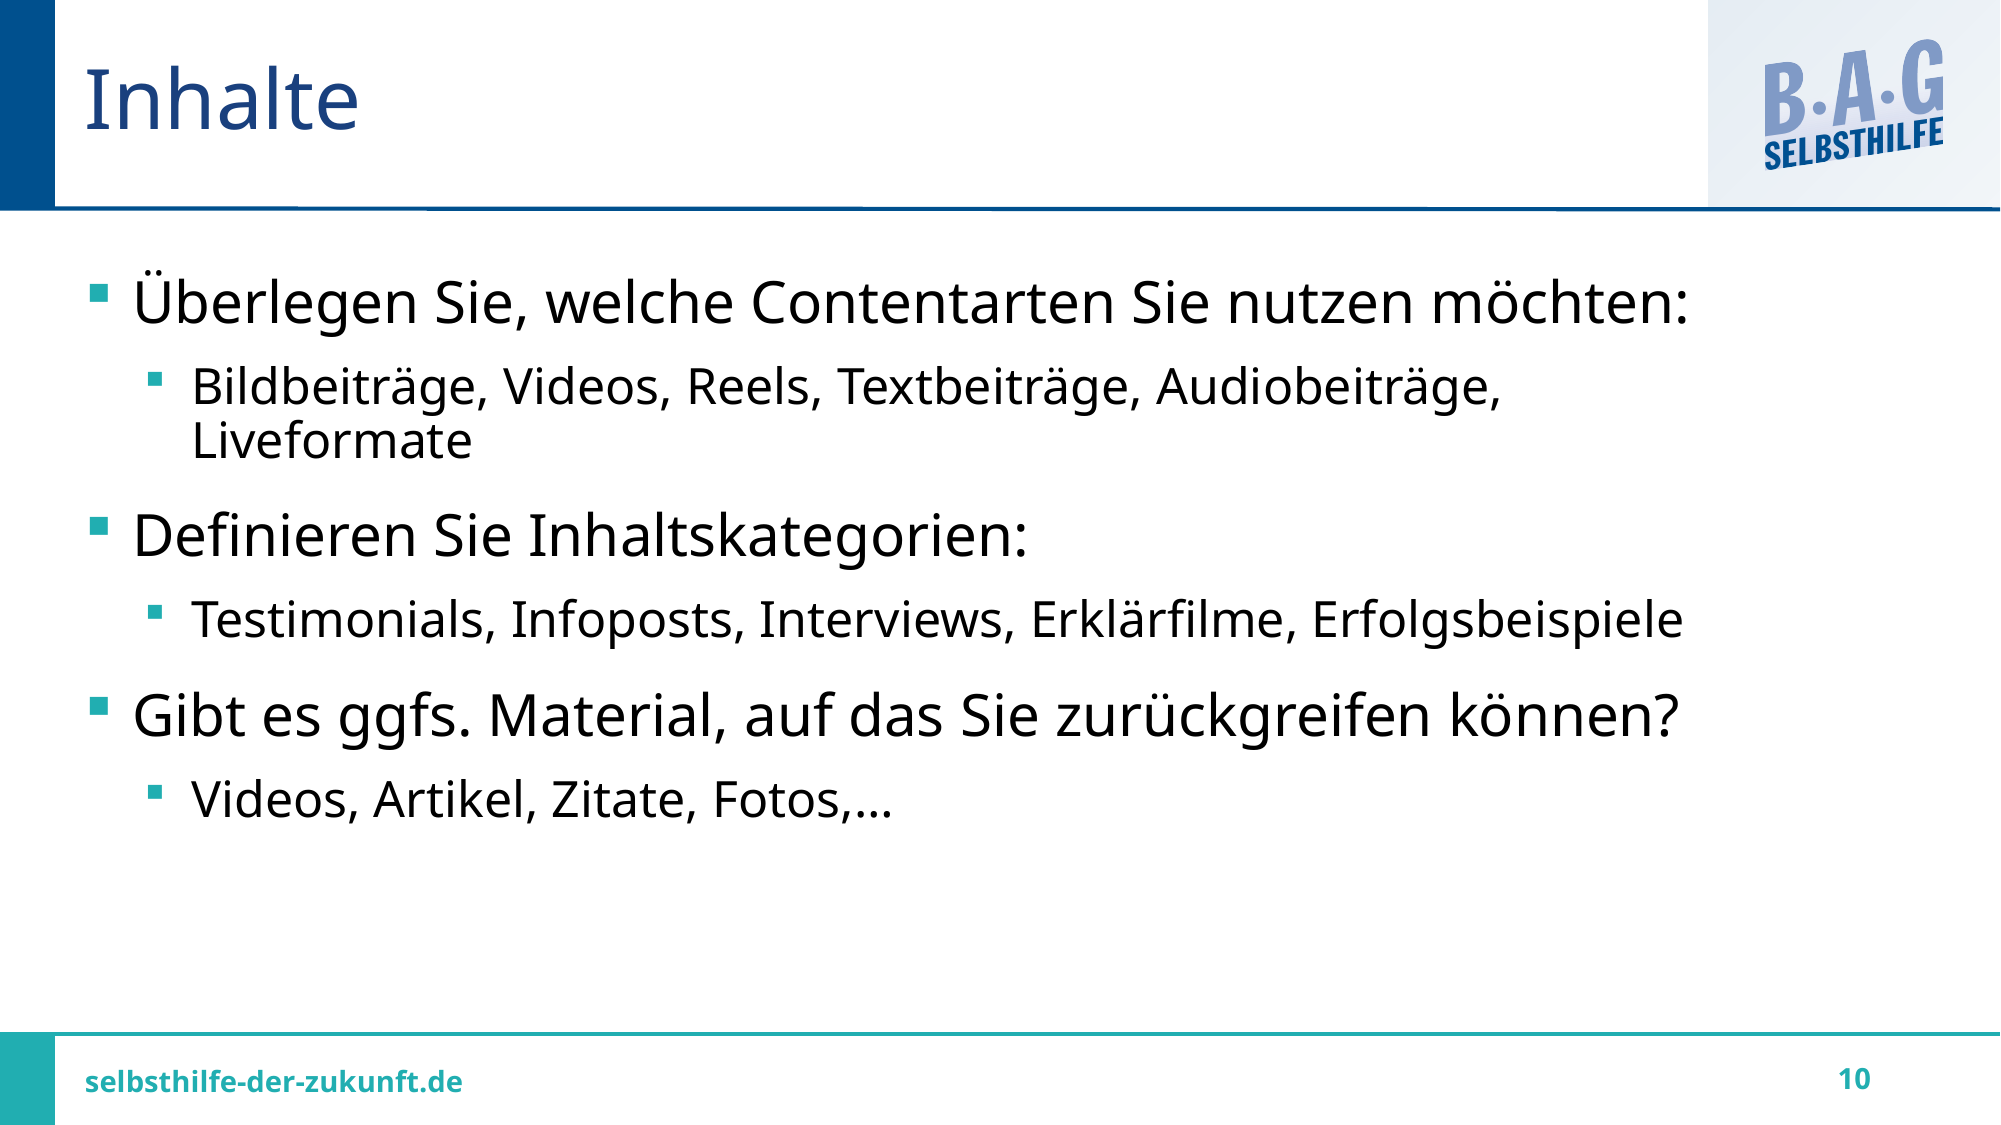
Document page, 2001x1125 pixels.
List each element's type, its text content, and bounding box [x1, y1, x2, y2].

picture [1750, 37, 1958, 171]
footer selbsthilfe-der-zukunft.de [85, 1035, 1278, 1125]
title Inhalte [85, 0, 1676, 200]
slide_number 10 [1708, 1035, 2000, 1125]
list Überlegen Sie, welche Contentarten Sie nutzen möchten: Bildbeiträge, Videos, Reels, Textbeiträge, Audiobeiträge, Liveformate Definieren Sie Inhaltskategorien: Testimonials, Infoposts, Interviews, Erklärfilme, Erfolgsbeispiele Gibt es ggfs. Material, auf das Sie zurückgreifen können? Videos, Artikel, Zitate, Fotos,… [85, 267, 1710, 976]
